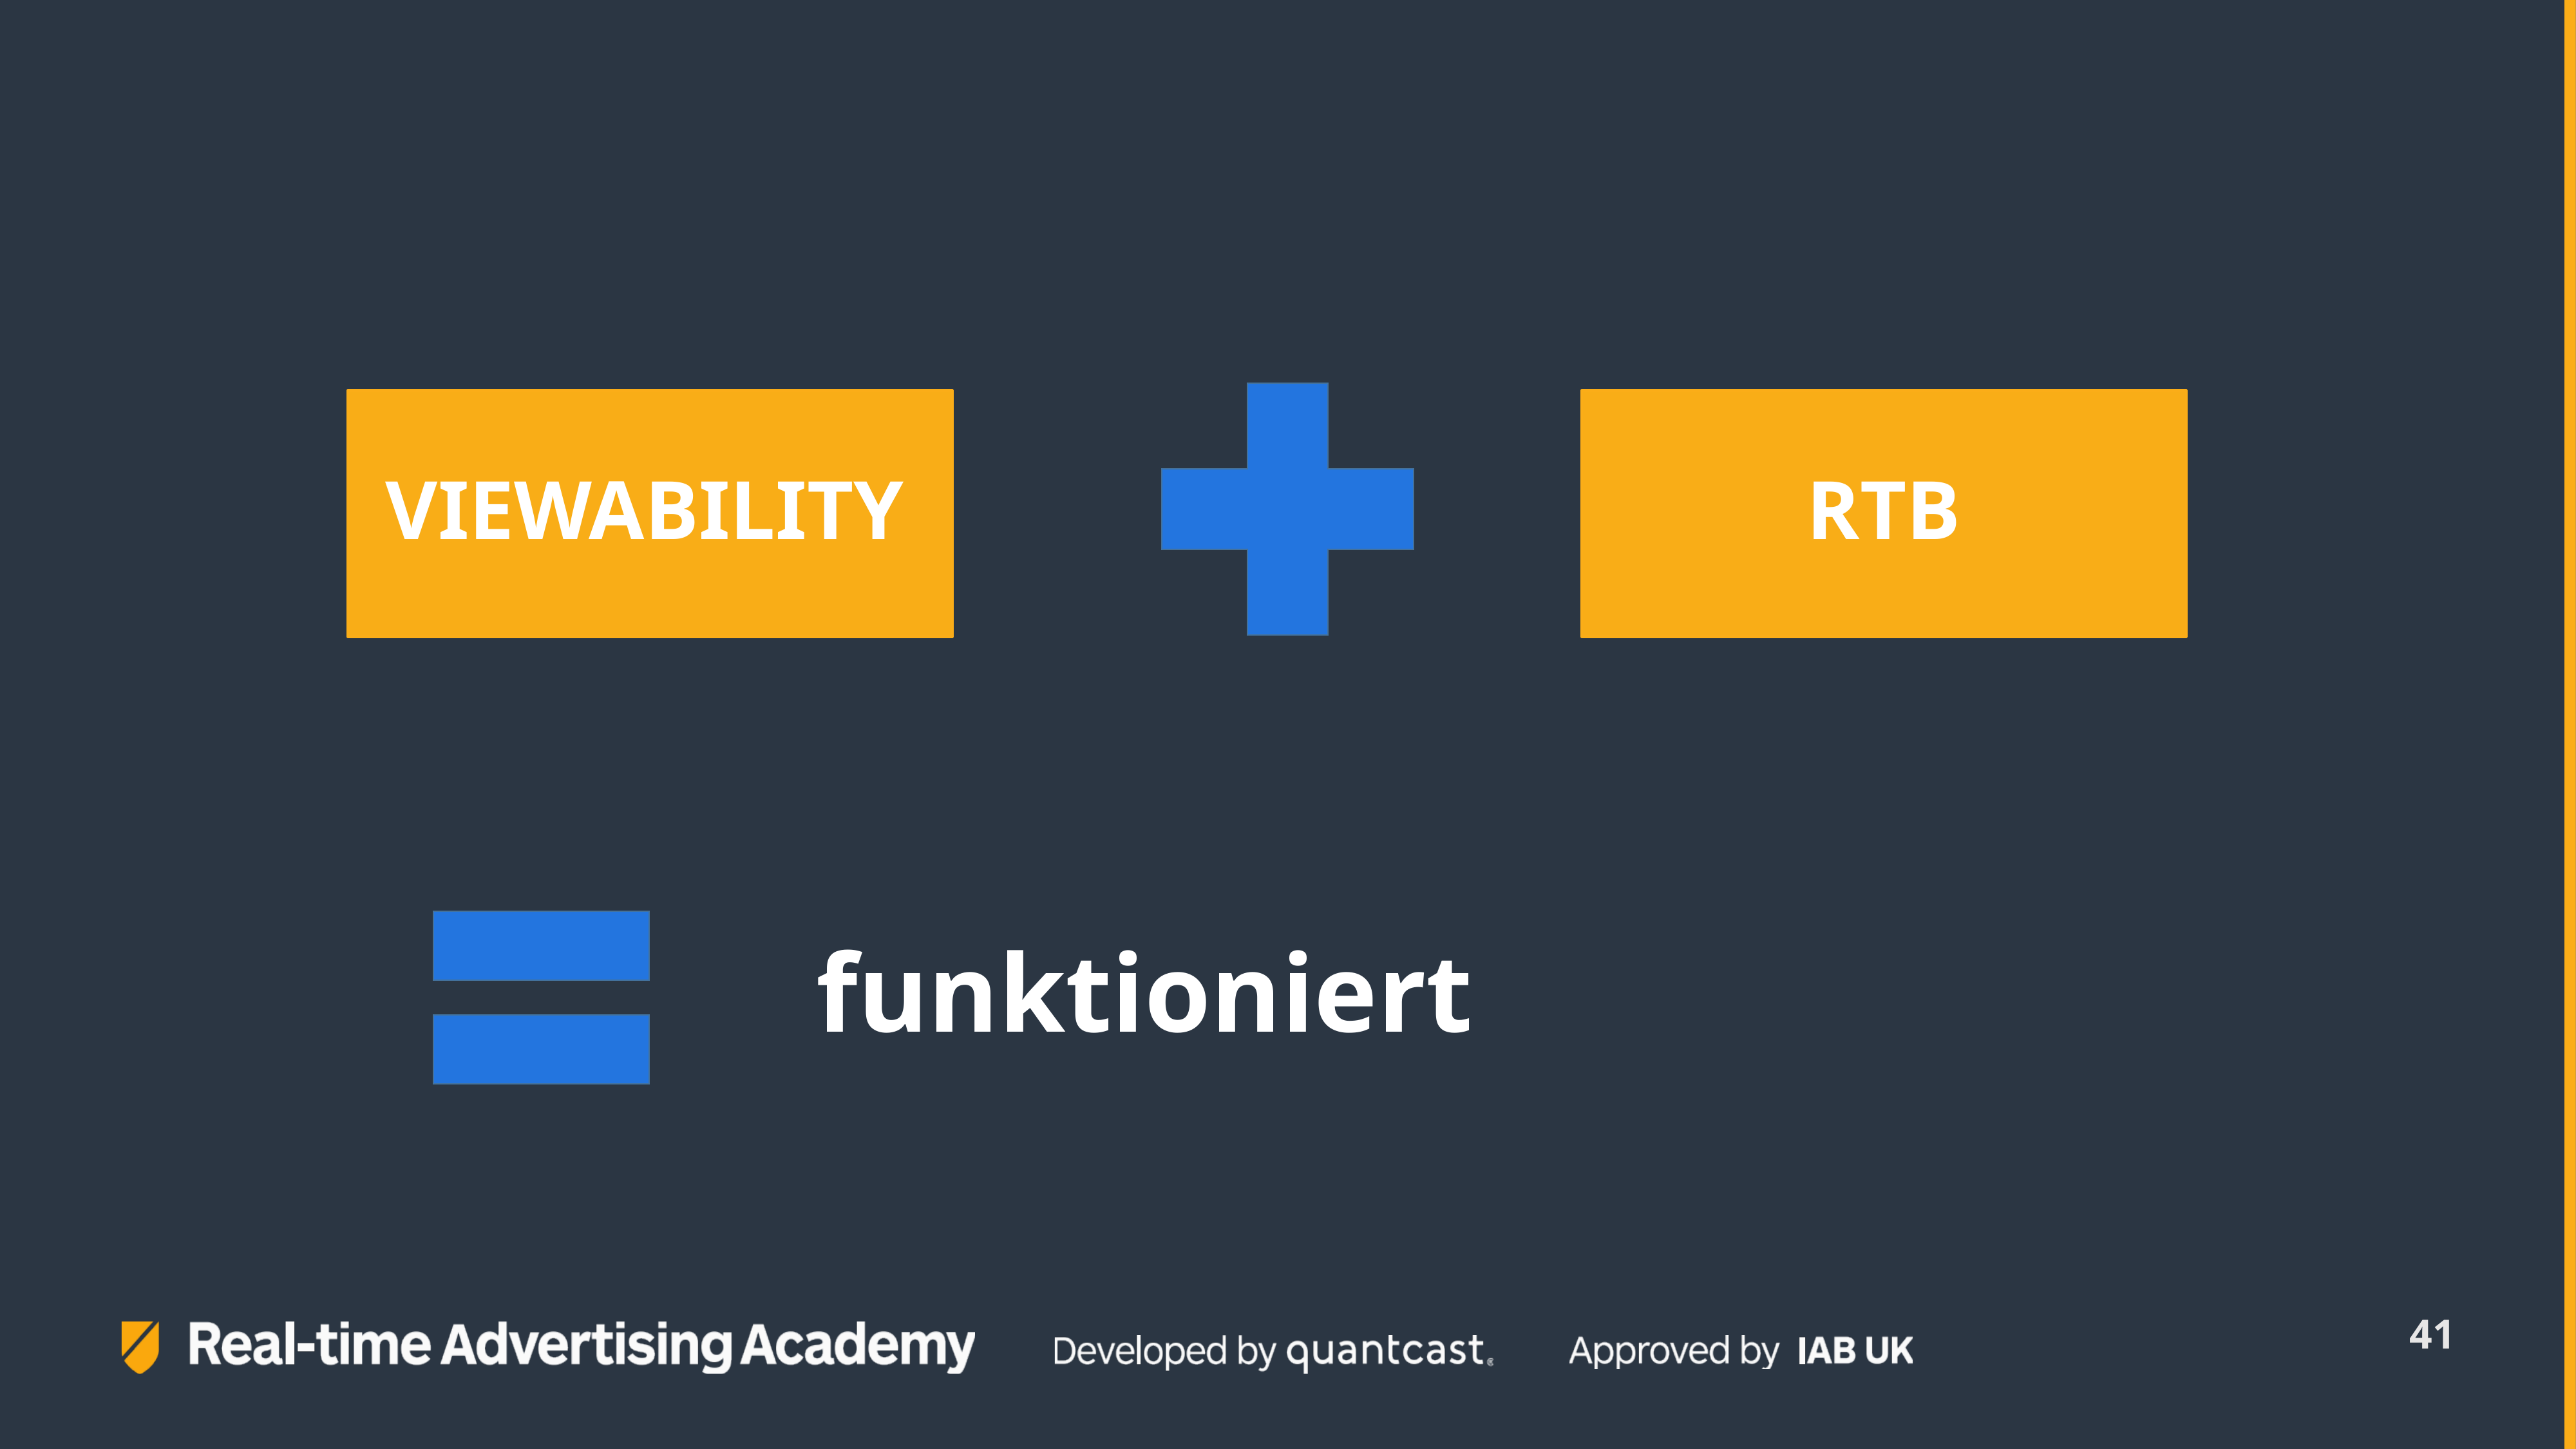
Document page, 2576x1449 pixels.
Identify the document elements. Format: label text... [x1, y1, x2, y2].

slide_number 41 [2235, 1314, 2456, 1364]
text_box [433, 1014, 650, 1084]
list RTB [1580, 389, 2188, 638]
list funktioniert [777, 873, 2181, 1122]
text_box [433, 911, 650, 981]
list VIEWABILITY [346, 389, 954, 638]
text_box [1161, 383, 1414, 636]
